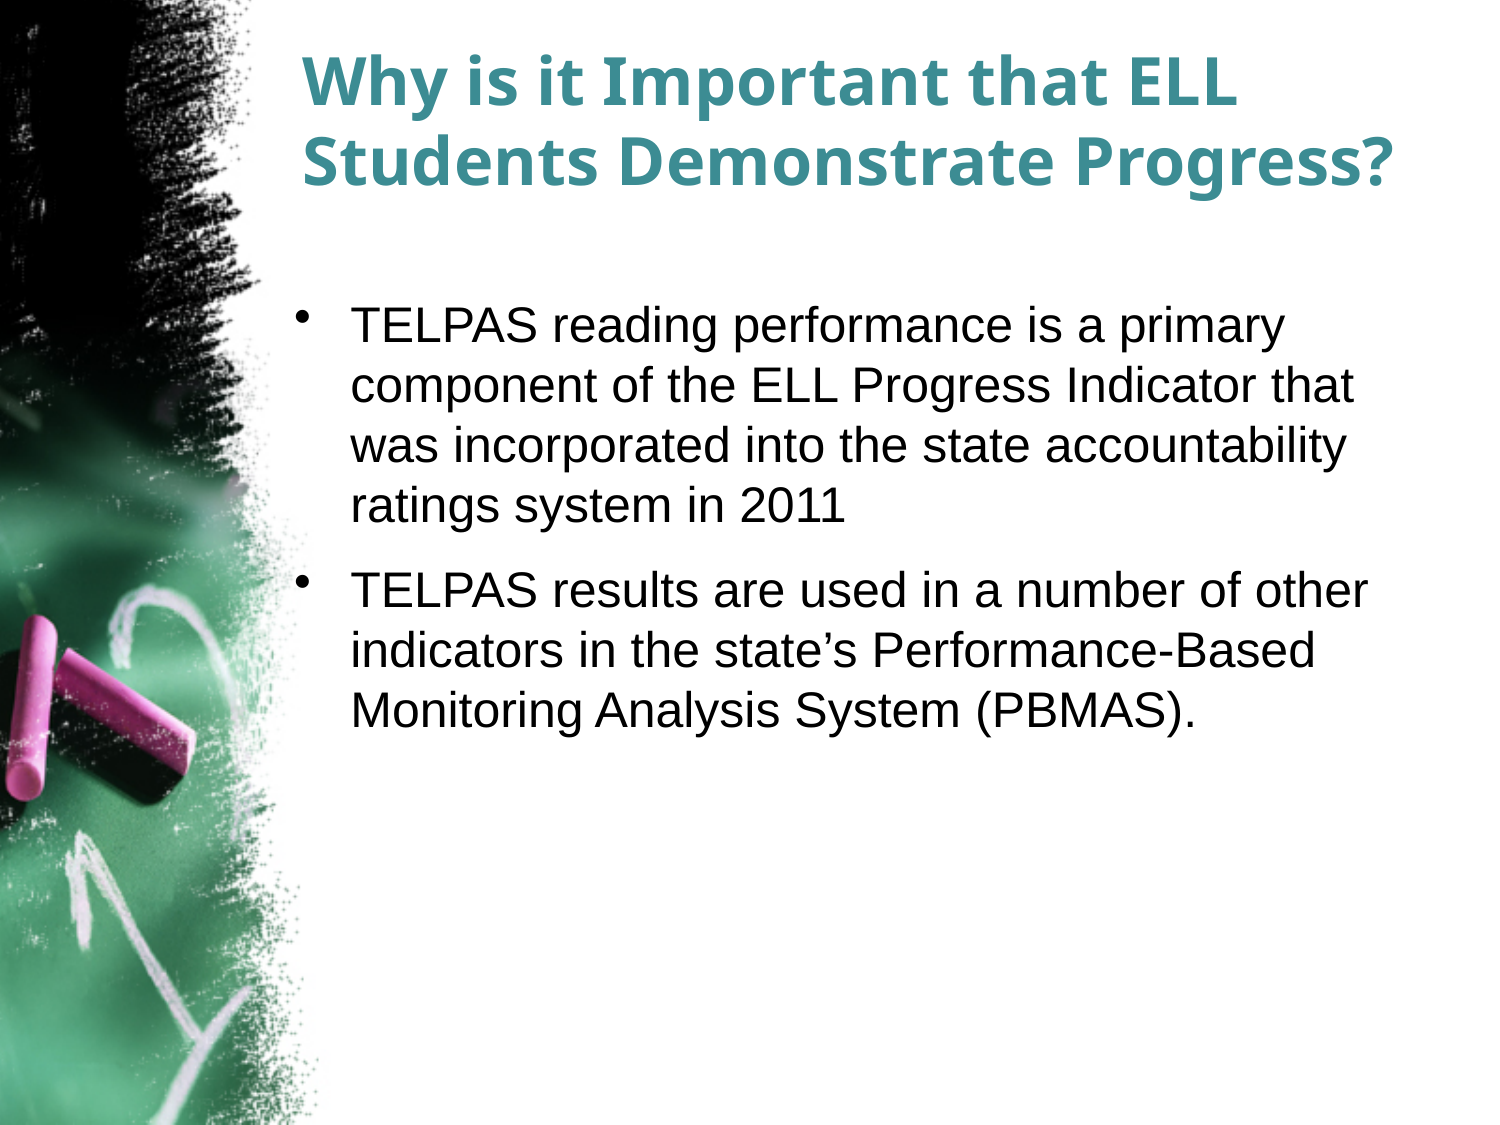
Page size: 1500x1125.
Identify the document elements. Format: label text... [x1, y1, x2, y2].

title Why is it Important that ELL Students Demonstrate Progress? [287, 50, 1438, 188]
picture [0, 0, 1500, 1125]
list TELPAS reading performance is a primary component of the ELL Progress Indicator that was incorporated into the state accountability ratings system in 2011 TELPAS results are used in a number of other indicators in the state’s Performance-Based Monitoring Analysis System (PBMAS). [279, 285, 1430, 842]
